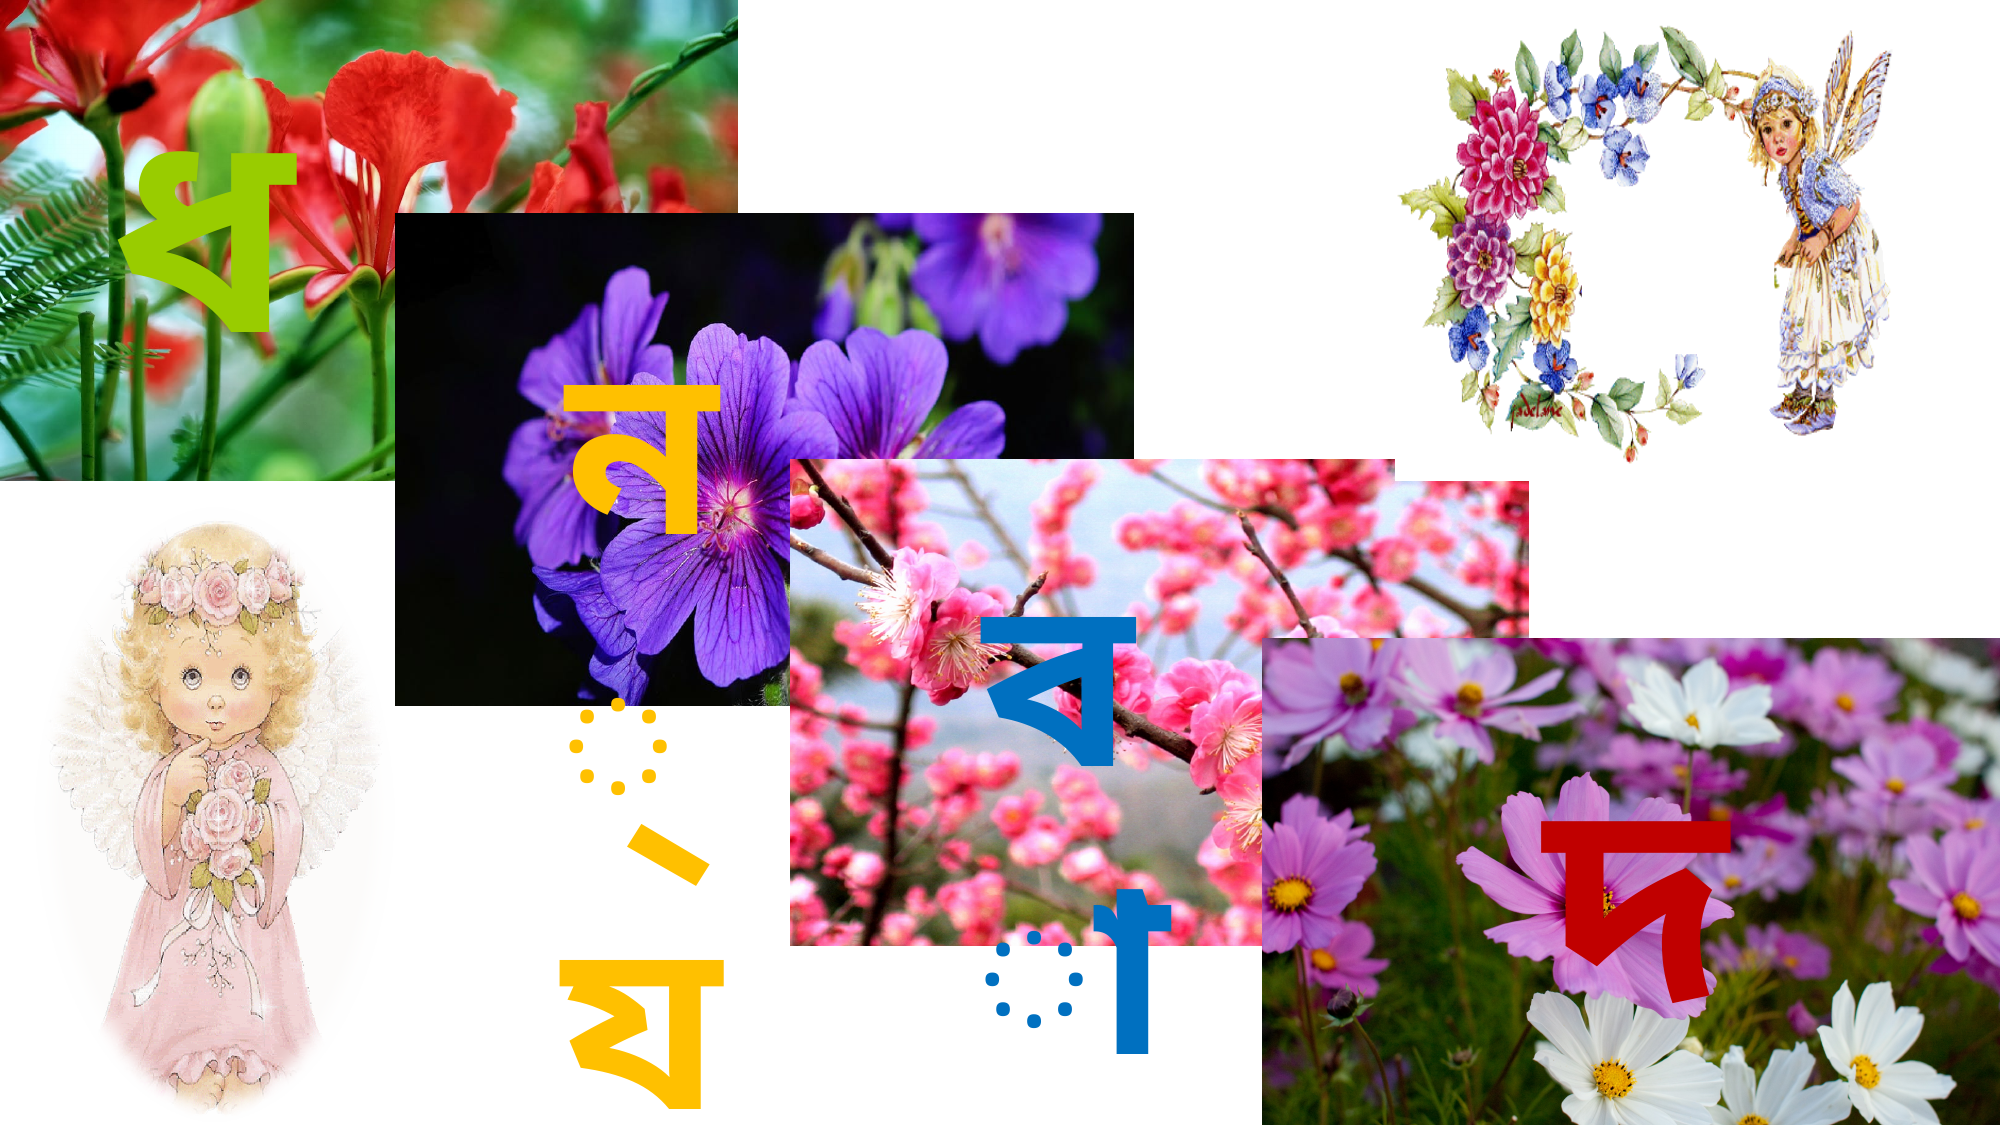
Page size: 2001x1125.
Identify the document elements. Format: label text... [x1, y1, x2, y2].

text_box ন্য [542, 706, 742, 1125]
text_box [1395, 0, 1902, 481]
text_box বা [959, 946, 1158, 1110]
picture [0, 0, 2000, 1125]
